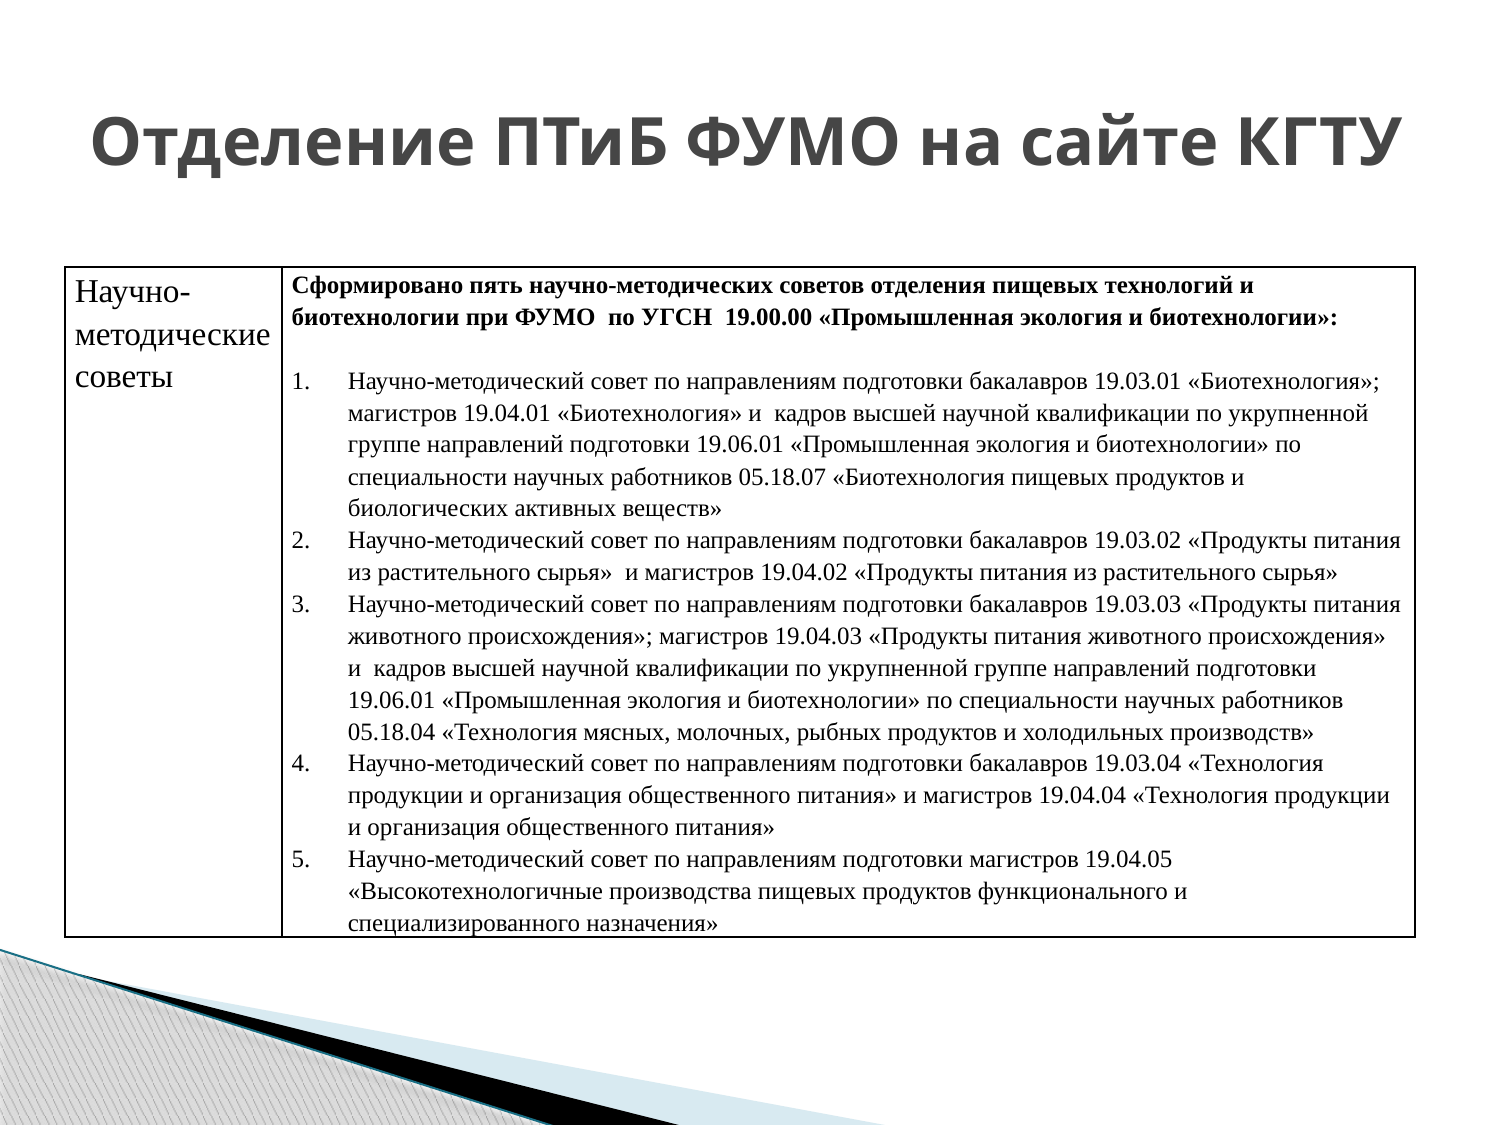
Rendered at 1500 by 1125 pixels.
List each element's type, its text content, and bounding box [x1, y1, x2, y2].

table_header Научно-методические советы [66, 268, 281, 936]
title Отделение ПТиБ ФУМО на сайте КГТУ [75, 45, 1425, 233]
table_header Сформировано пять научно-методических советов отделения пищевых технологий и биотехнологии при ФУМО по УГСН 19.00.00 «Промышленная экология и биотехнологии»: Научно-методический совет по направлениям подготовки бакалавров 19.03.01 «Биотехнология»; магистров 19.04.01 «Биотехнология» и кадров высшей научной квалификации по укрупненной группе направлений подготовки 19.06.01 «Промышленная экология и биотехнологии» по специальности научных работников 05.18.07 «Биотехнология пищевых продуктов и биологических активных веществ» Научно-методический совет по направлениям подготовки бакалавров 19.03.02 «Продукты питания из растительного сырья» и магистров 19.04.02 «Продукты питания из растительного сырья» Научно-методический совет по направлениям подготовки бакалавров 19.03.03 «Продукты питания животного происхождения»; магистров 19.04.03 «Продукты питания животного происхождения» и кадров высшей научной квалификации по укрупненной группе направлений подготовки 19.06.01 «Промышленная экология и биотехнологии» по специальности научных работников 05.18.04 «Технология мясных, молочных, рыбных продуктов и холодильных производств» Научно-методический совет по направлениям подготовки бакалавров 19.03.04 «Технология продукции и организация общественного питания» и магистров 19.04.04 «Технология продукции и организация общественного питания» Научно-методический совет по направлениям подготовки магистров 19.04.05 «Высокотехнологичные производства пищевых продуктов функционального и специализированного назначения» [283, 268, 1414, 936]
